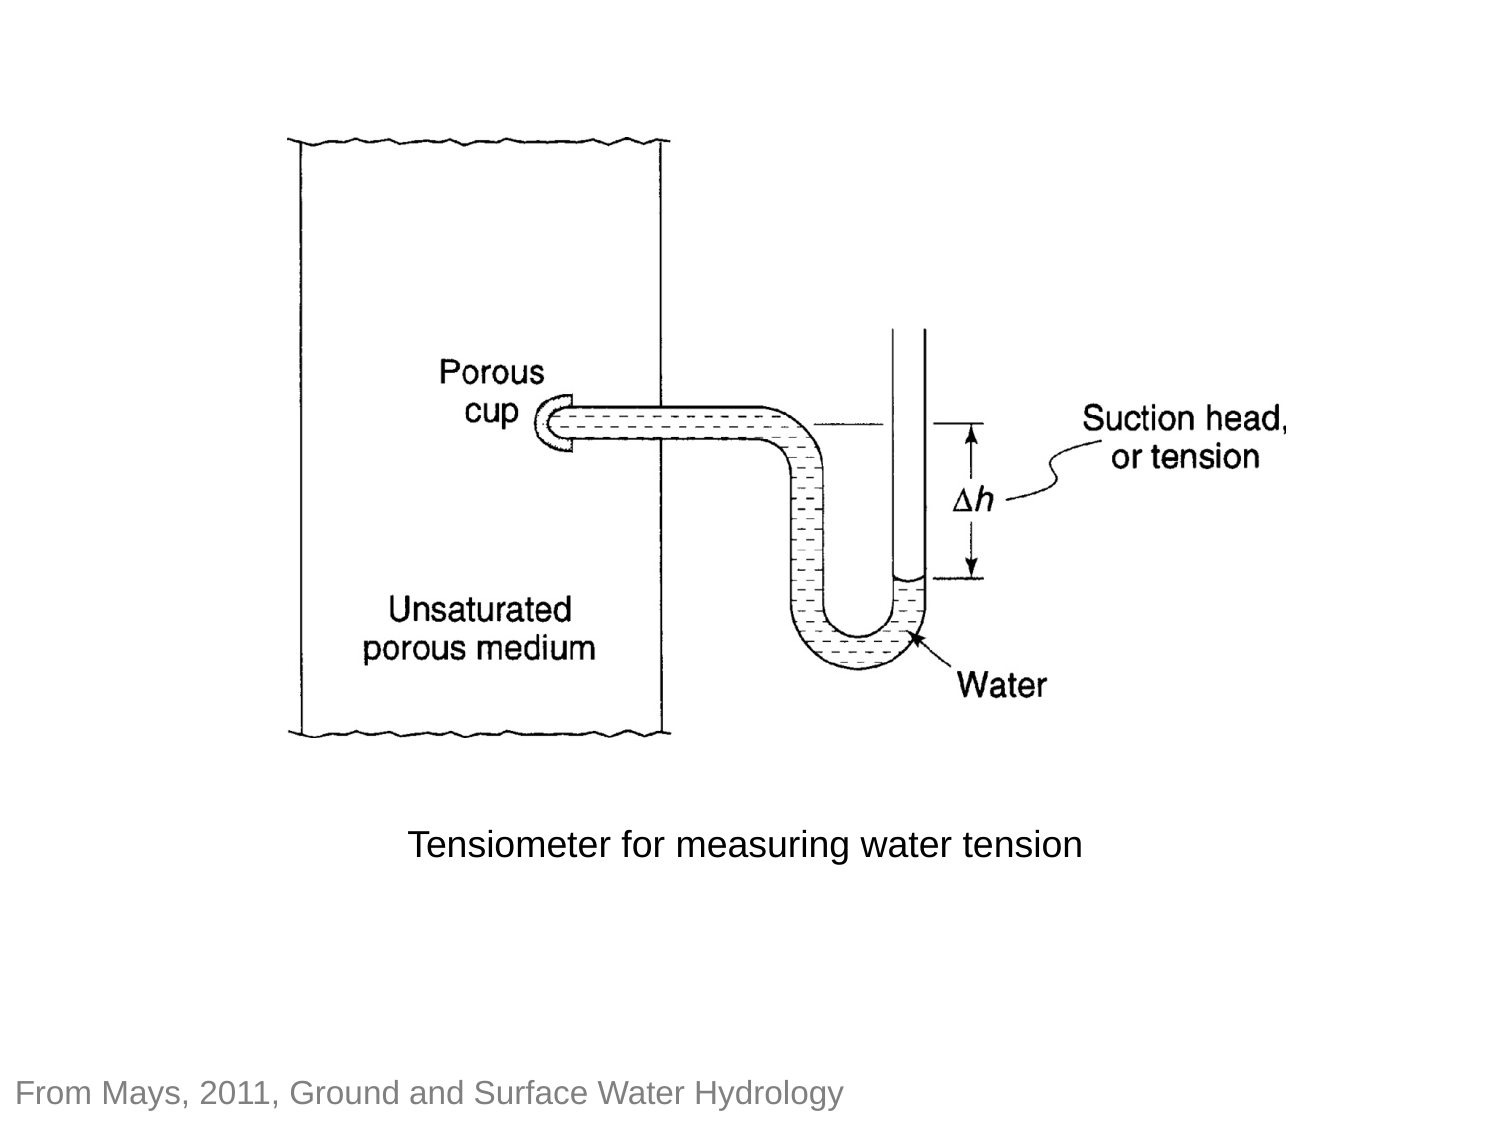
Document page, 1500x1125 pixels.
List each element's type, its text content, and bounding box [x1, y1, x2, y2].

text_box From Mays, 2011, Ground and Surface Water Hydrology [0, 1064, 861, 1119]
text_box Tensiometer for measuring water tension [392, 812, 1099, 873]
picture [287, 137, 1286, 738]
